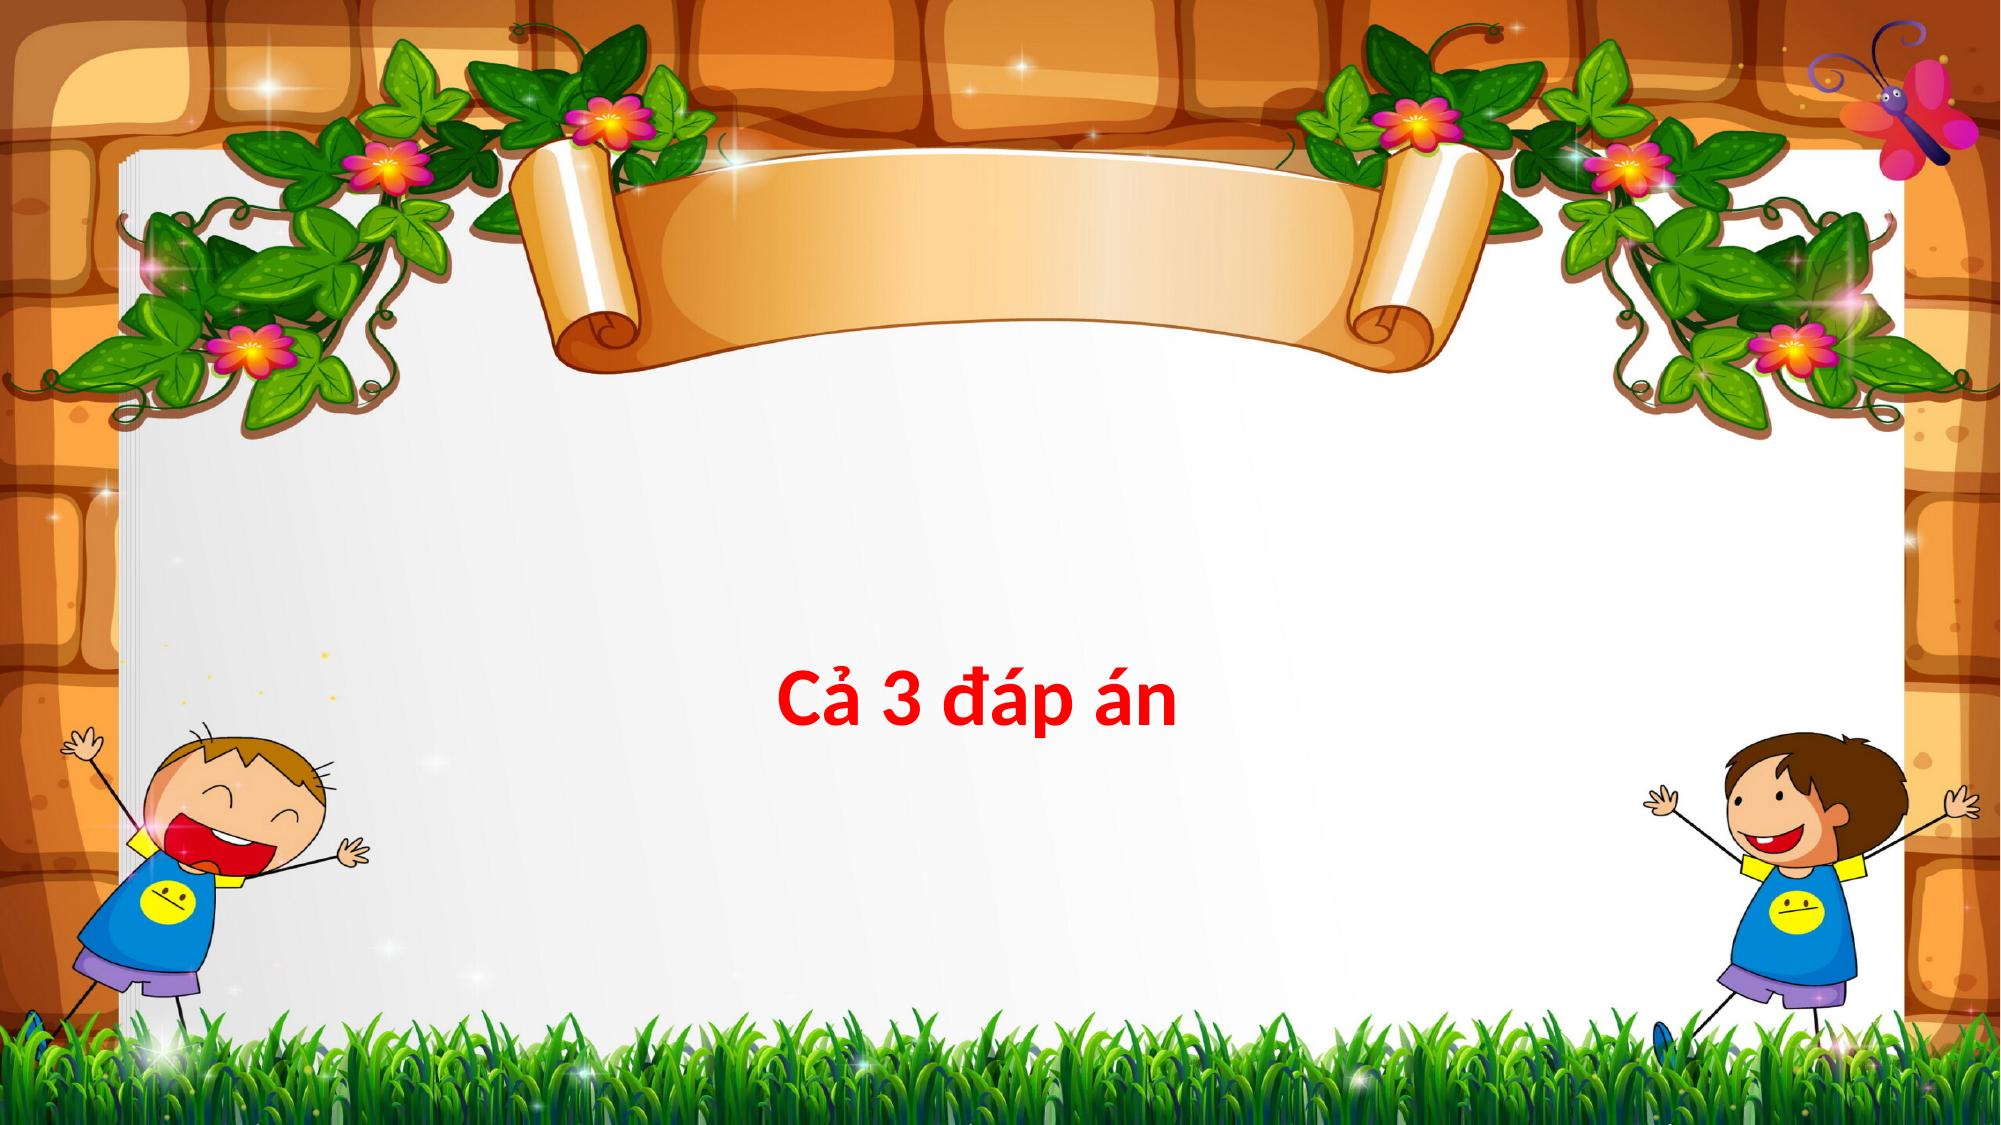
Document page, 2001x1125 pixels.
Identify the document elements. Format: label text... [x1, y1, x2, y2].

picture [0, 0, 2001, 1125]
text_box Cả 3 đáp án [606, 634, 1350, 750]
